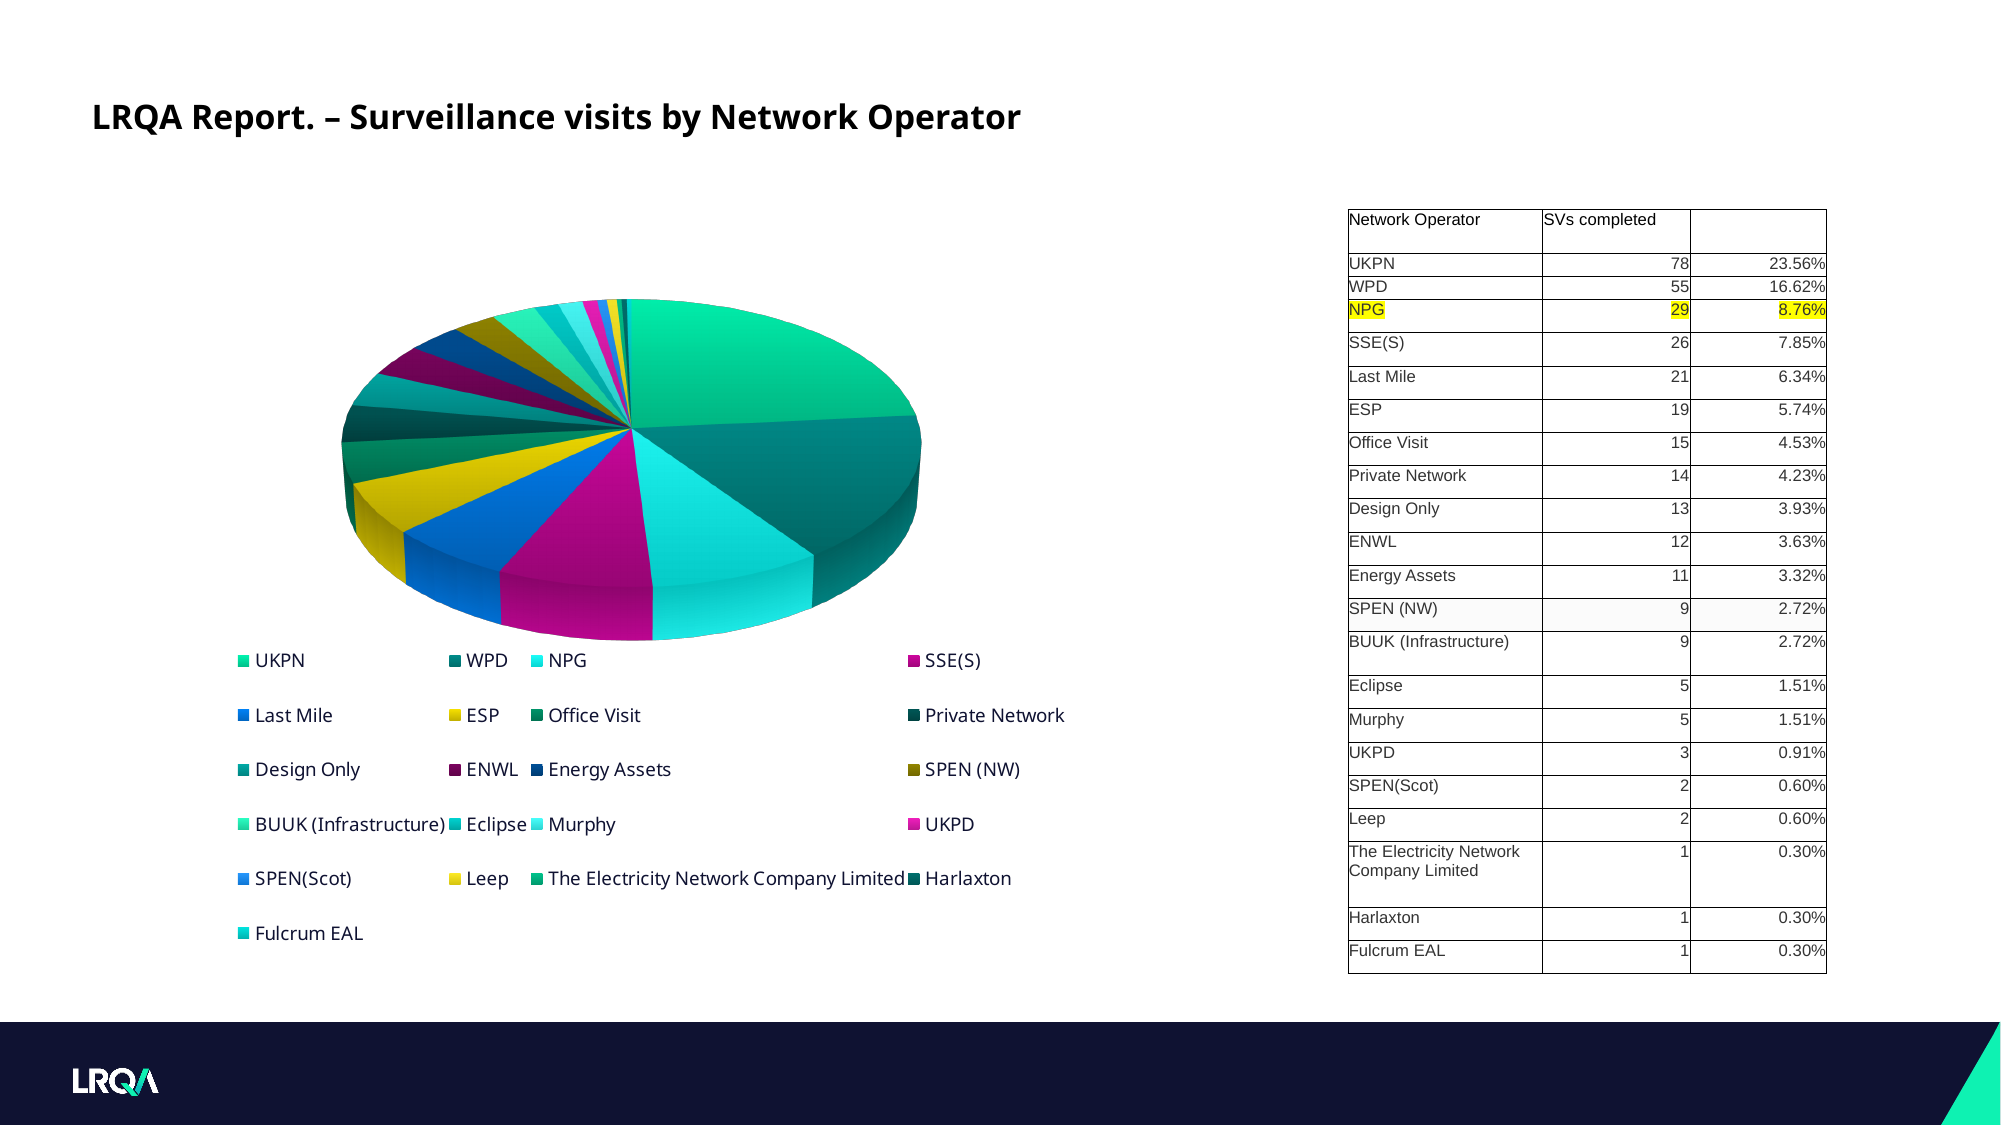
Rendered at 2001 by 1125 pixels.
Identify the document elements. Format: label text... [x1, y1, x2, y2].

table_cell Murphy [1349, 709, 1542, 742]
table_cell 3 [1543, 743, 1690, 775]
table_cell 0.60% [1691, 809, 1826, 841]
table_cell ENWL [1349, 533, 1542, 565]
table_cell 11 [1543, 566, 1690, 598]
table_cell SSE(S) [1349, 333, 1542, 366]
table_cell 19 [1543, 400, 1690, 432]
table_cell 3.32% [1691, 566, 1826, 598]
table_cell 1 [1543, 941, 1690, 973]
table_cell 5 [1543, 709, 1690, 742]
table_cell 3.63% [1691, 533, 1826, 565]
table_cell 1.51% [1691, 709, 1826, 742]
table_cell UKPN [1349, 254, 1542, 276]
table_cell SPEN(Scot) [1349, 776, 1542, 808]
table_cell Design Only [1349, 499, 1542, 532]
table_cell 0.30% [1691, 941, 1826, 973]
table_cell Last Mile [1349, 367, 1542, 399]
table_cell NPG [1349, 300, 1542, 332]
table_cell 9 [1543, 632, 1690, 675]
table_cell ESP [1349, 400, 1542, 432]
table_cell 8.76% [1691, 300, 1826, 332]
picture [48, 1016, 181, 1125]
table_header Network Operator [1349, 210, 1542, 253]
chart [158, 280, 1117, 975]
table_cell 1.51% [1691, 676, 1826, 708]
table_cell BUUK (Infrastructure) [1349, 632, 1542, 675]
table_cell Harlaxton [1349, 908, 1542, 940]
table_cell 55 [1543, 277, 1690, 299]
table_cell 2.72% [1691, 599, 1826, 631]
table_cell 1 [1543, 908, 1690, 940]
table_cell Office Visit [1349, 433, 1542, 465]
table_cell 13 [1543, 499, 1690, 532]
table_cell 2 [1543, 809, 1690, 841]
table_header [1691, 210, 1826, 253]
table_cell 3.93% [1691, 499, 1826, 532]
table_cell 16.62% [1691, 277, 1826, 299]
table_cell The Electricity Network Company Limited [1349, 842, 1542, 907]
table_header SVs completed [1543, 210, 1690, 253]
table_cell Leep [1349, 809, 1542, 841]
table_cell 2 [1543, 776, 1690, 808]
table_cell 0.91% [1691, 743, 1826, 775]
table_cell 1 [1543, 842, 1690, 907]
table_cell 2.72% [1691, 632, 1826, 675]
table_cell 9 [1543, 599, 1690, 631]
table_cell UKPD [1349, 743, 1542, 775]
table_cell 29 [1543, 300, 1690, 332]
table_cell Eclipse [1349, 676, 1542, 708]
table_cell 6.34% [1691, 367, 1826, 399]
table_cell Fulcrum EAL [1349, 941, 1542, 973]
table_cell 5 [1543, 676, 1690, 708]
table_cell WPD [1349, 277, 1542, 299]
table_cell 4.23% [1691, 466, 1826, 498]
table_cell 7.85% [1691, 333, 1826, 366]
table_cell Private Network [1349, 466, 1542, 498]
table_cell 78 [1543, 254, 1690, 276]
table_cell 5.74% [1691, 400, 1826, 432]
table_cell 26 [1543, 333, 1690, 366]
table_cell 0.30% [1691, 842, 1826, 907]
table_cell 0.60% [1691, 776, 1826, 808]
table_cell 4.53% [1691, 433, 1826, 465]
table_cell Energy Assets [1349, 566, 1542, 598]
table_cell 15 [1543, 433, 1690, 465]
table_cell 0.30% [1691, 908, 1826, 940]
table_cell 14 [1543, 466, 1690, 498]
table_cell SPEN (NW) [1349, 599, 1542, 631]
title LRQA Report. – Surveillance visits by Network Operator [76, 92, 1915, 186]
table_cell 23.56% [1691, 254, 1826, 276]
table_cell 21 [1543, 367, 1690, 399]
table_cell 12 [1543, 533, 1690, 565]
